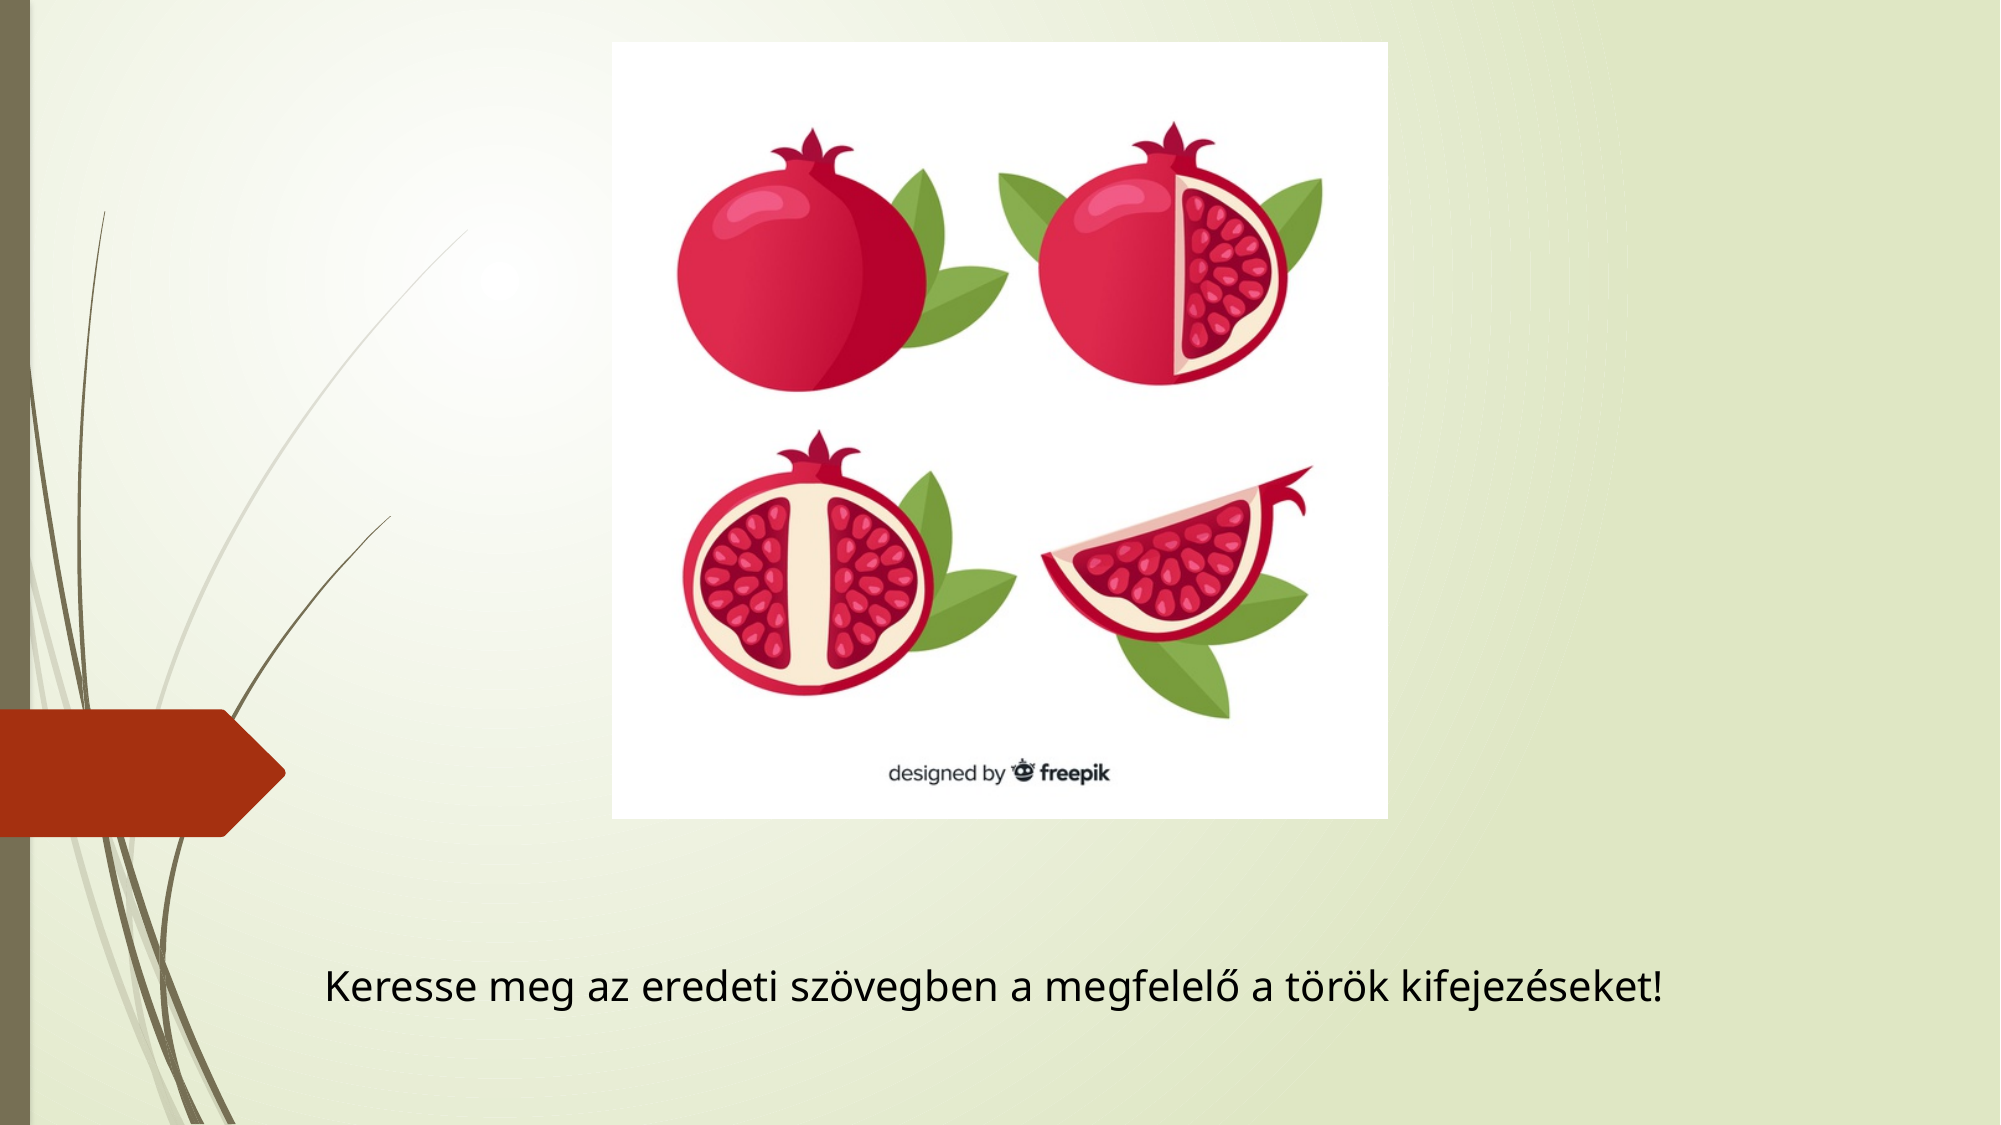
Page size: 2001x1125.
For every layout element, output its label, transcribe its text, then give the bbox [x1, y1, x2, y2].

picture [612, 42, 1388, 819]
text_box Keresse meg az eredeti szövegben a megfelelő a török kifejezéseket! [174, 949, 1826, 1018]
